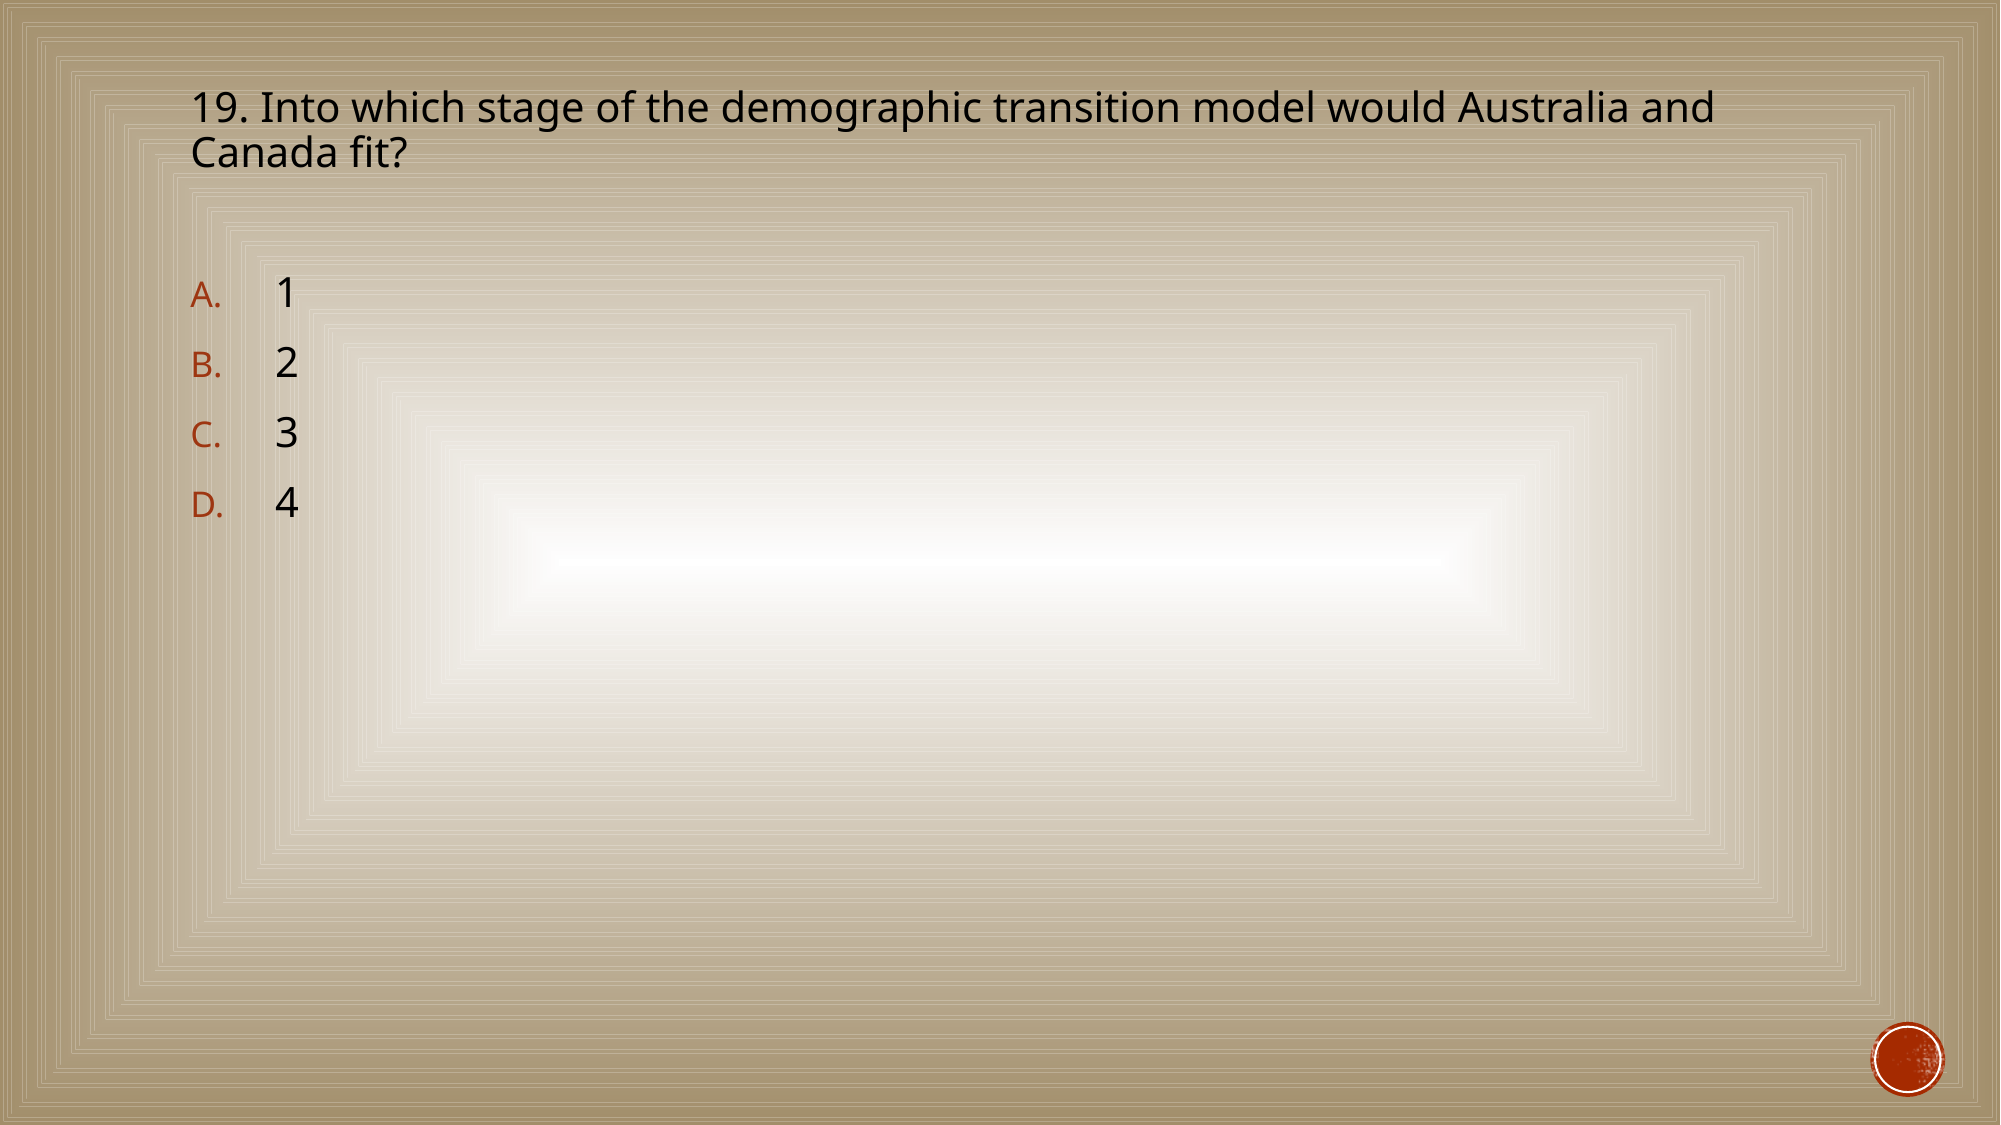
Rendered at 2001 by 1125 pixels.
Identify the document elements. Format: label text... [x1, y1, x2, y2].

list 19. Into which stage of the demographic transition model would Australia and Canada fit? 1 2 3 4 [175, 79, 1826, 1013]
